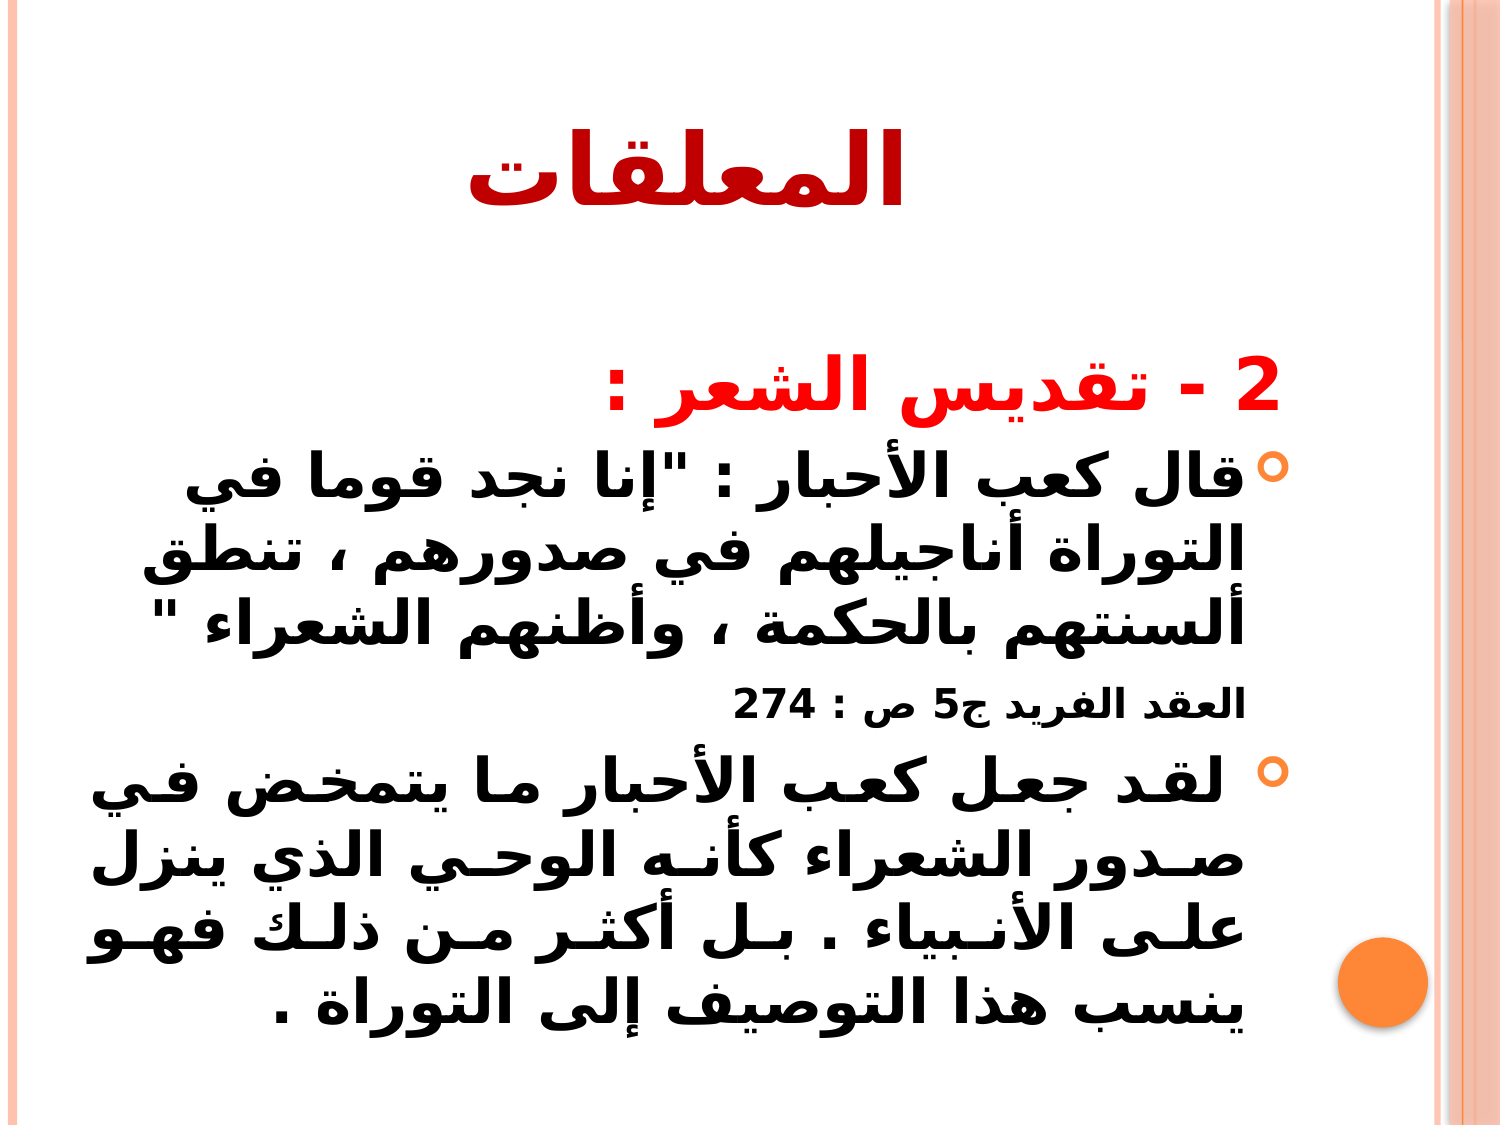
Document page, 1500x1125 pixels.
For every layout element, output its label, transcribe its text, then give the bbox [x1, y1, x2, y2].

list 2 - تقديس الشعر : قال كعب الأحبار : "إنا نجد قوما في التوراة أناجيلهم في صدورهم ، تنطق ألسنتهم بالحكمة ، وأظنهم الشعراء " العقد الفريد ج5 ص : 274 لقد جعل كعب الأحبار ما يتمخض في صدور الشعراء كأنه الوحي الذي ينزل على الأنبياء . بل أكثر من ذلك فهو ينسب هذا التوصيف إلى التوراة . [75, 262, 1300, 1062]
title المعلقات [75, 45, 1300, 233]
